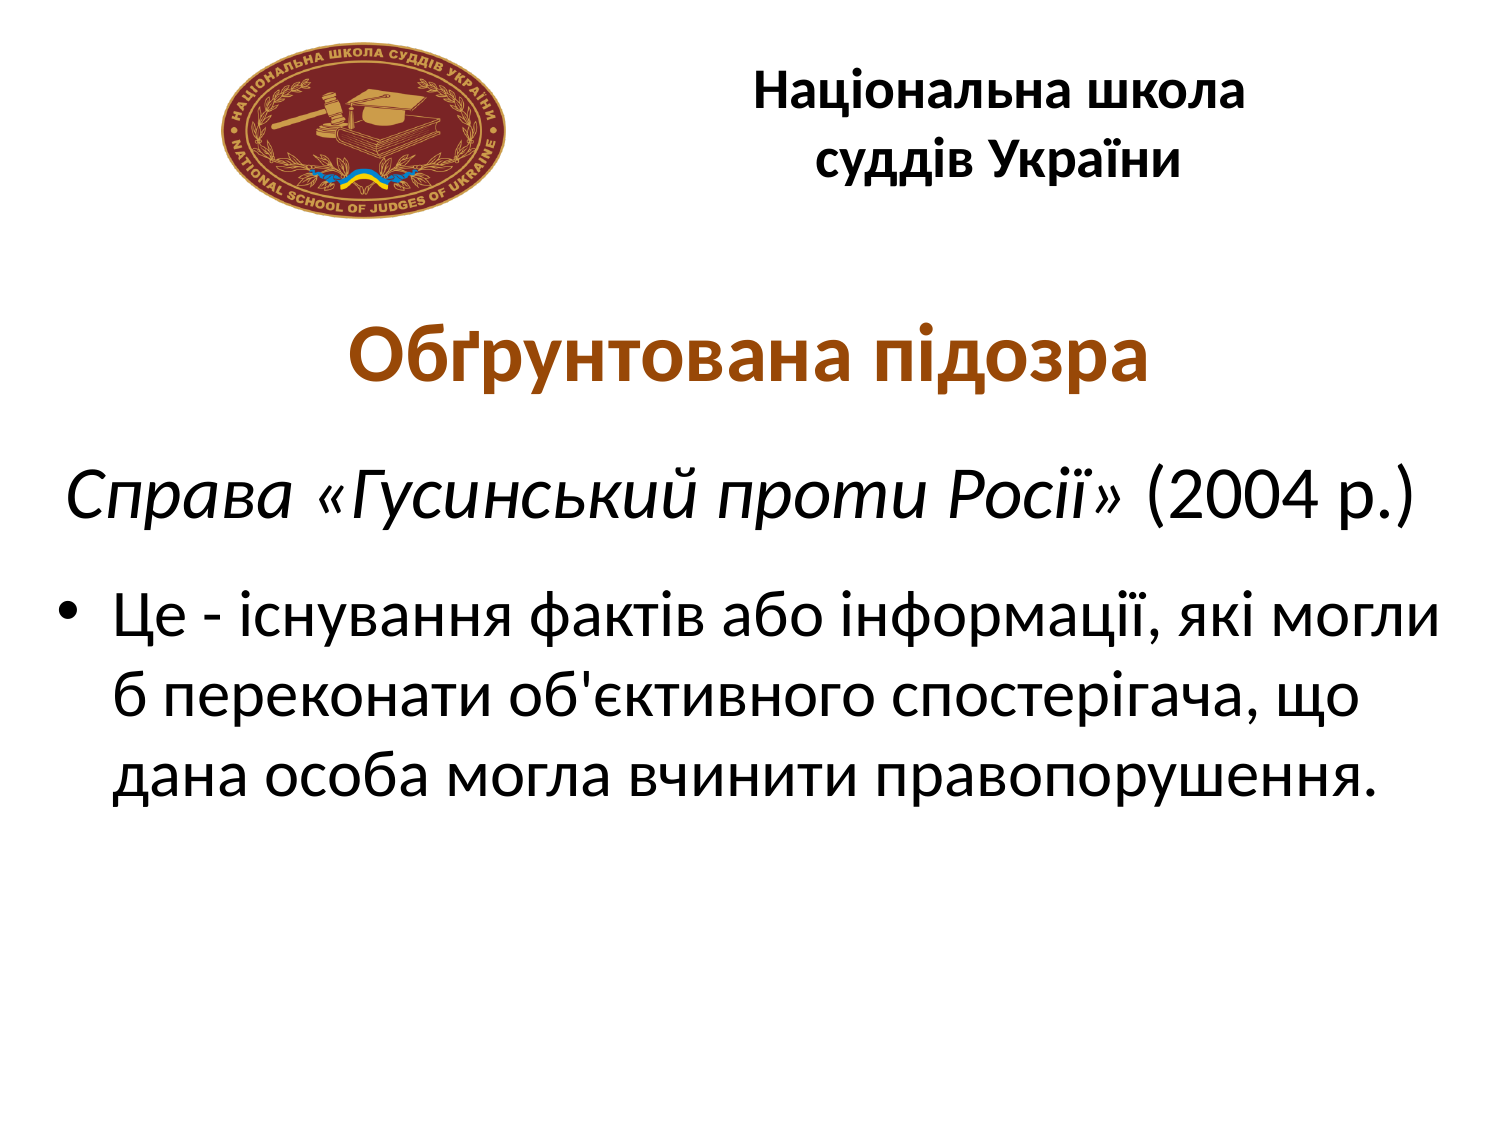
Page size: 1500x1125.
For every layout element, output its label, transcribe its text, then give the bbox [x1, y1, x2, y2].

title Національна школа суддів України [76, 42, 1425, 243]
picture [221, 42, 506, 220]
list Обґрунтована підозра Справа «Гусинський проти Росії» (2004 р.) Це - існування фактів або інформації, які могли б переконати об'єктивного спостерігача, що дана особа могла вчинити правопорушення. [41, 290, 1459, 1083]
